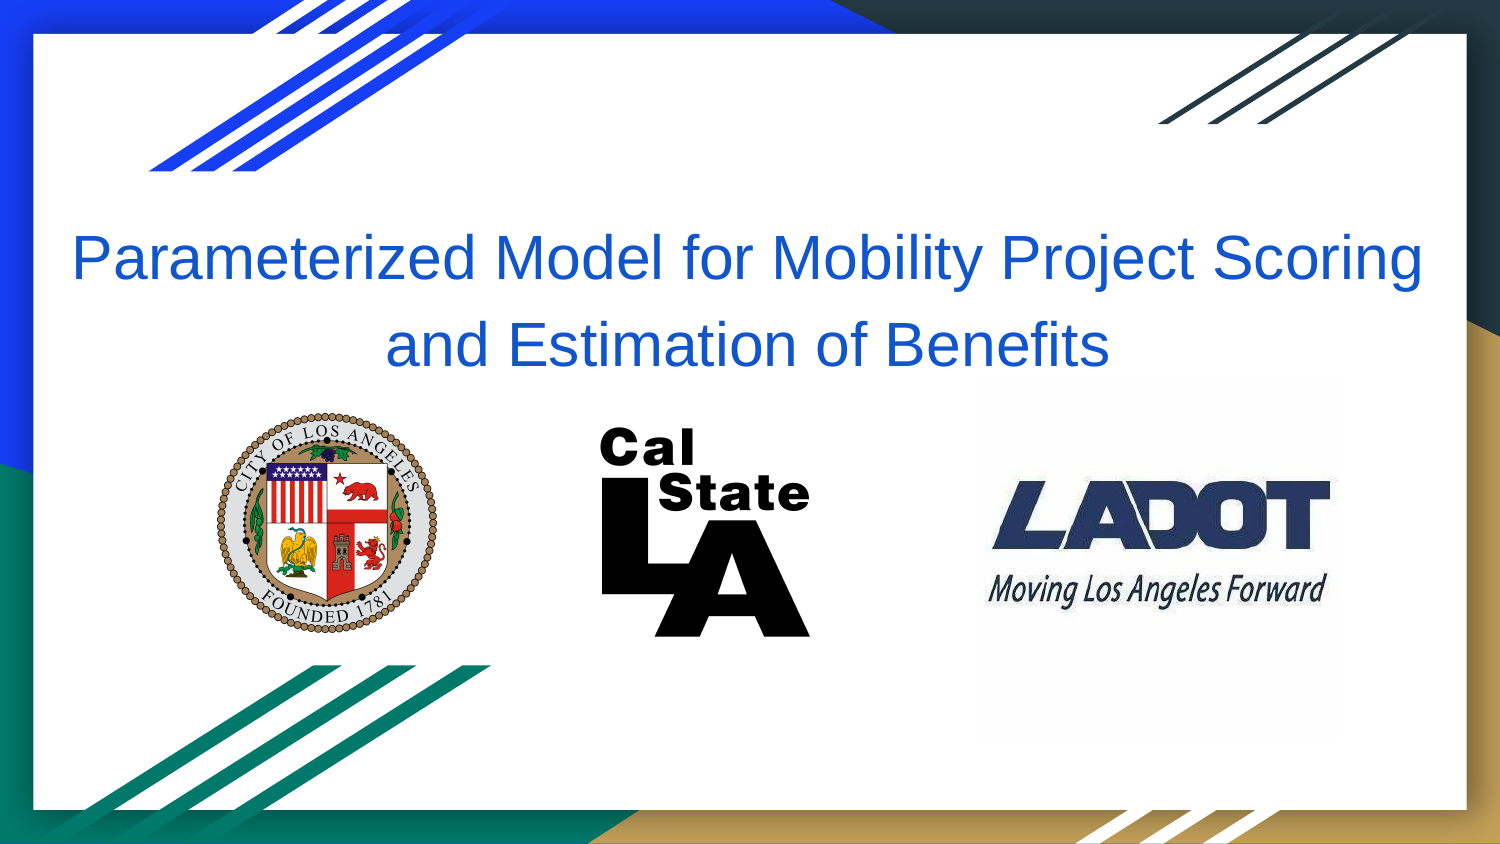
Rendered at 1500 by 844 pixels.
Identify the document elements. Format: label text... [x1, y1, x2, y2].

picture [216, 413, 437, 634]
title Parameterized Model for Mobility Project Scoring and Estimation of Benefits [17, 171, 1480, 414]
picture [589, 419, 833, 647]
picture [977, 375, 1341, 740]
